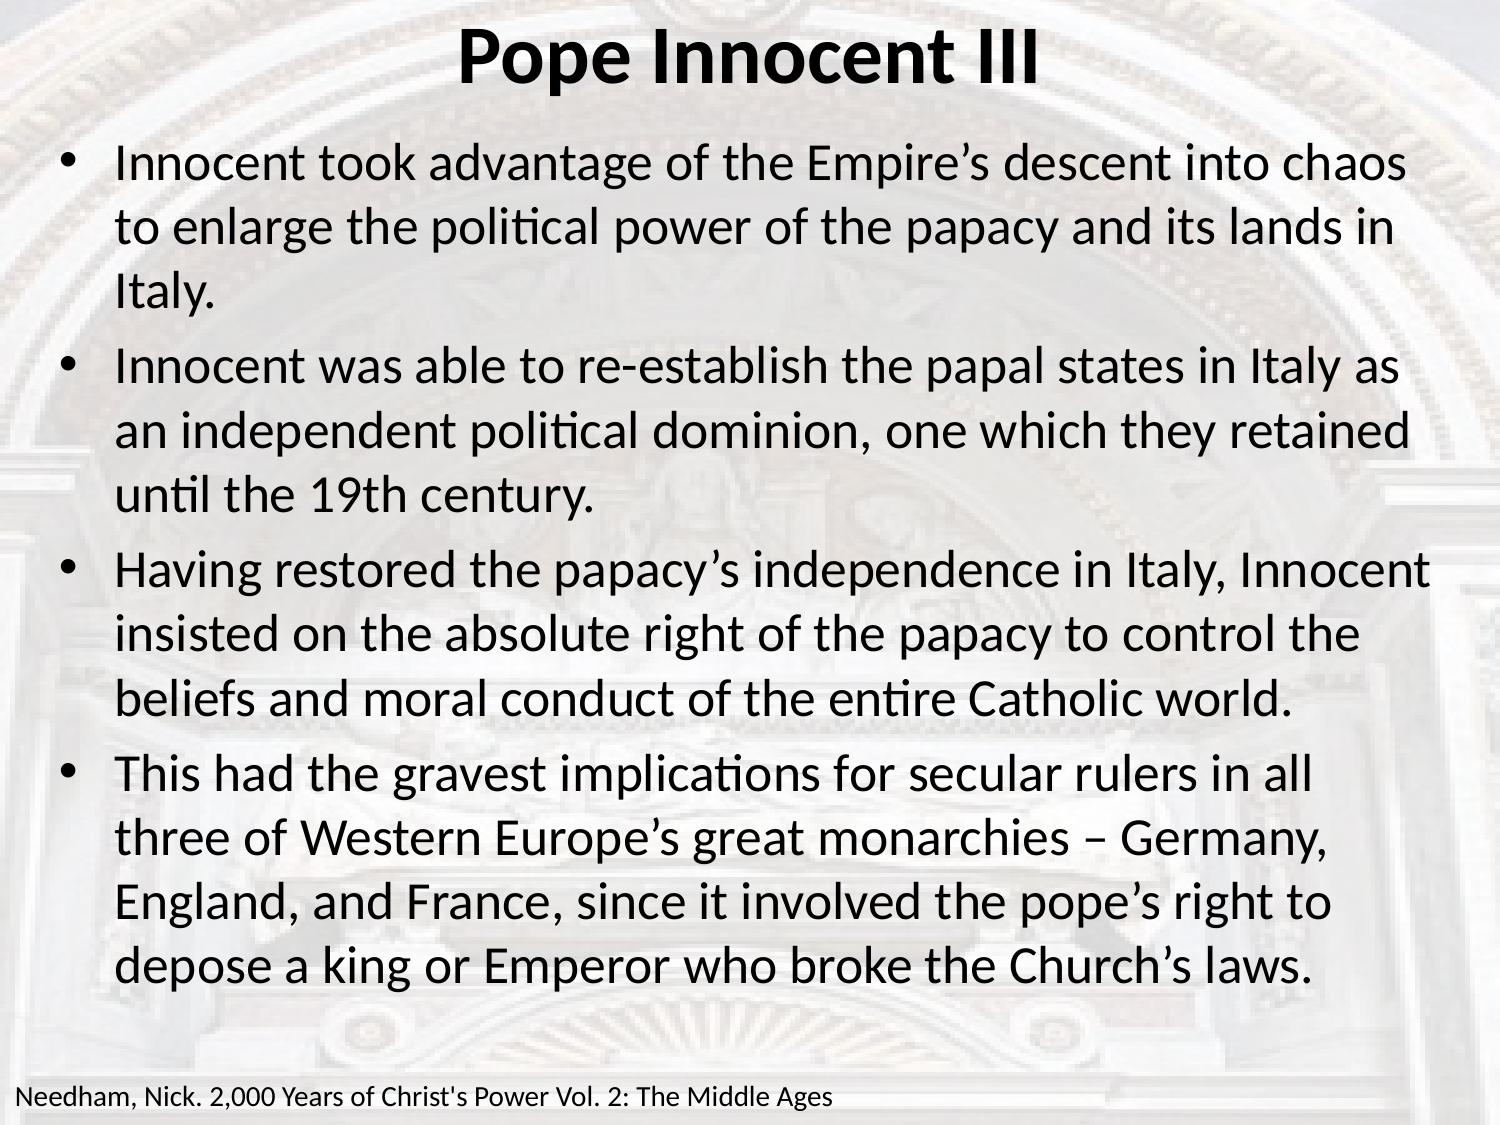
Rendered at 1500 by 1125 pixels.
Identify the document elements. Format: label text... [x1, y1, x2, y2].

list Innocent took advantage of the Empire’s descent into chaos to enlarge the political power of the papacy and its lands in Italy. Innocent was able to re-establish the papal states in Italy as an independent political dominion, one which they retained until the 19th century. Having restored the papacy’s independence in Italy, Innocent insisted on the absolute right of the papacy to control the beliefs and moral conduct of the entire Catholic world. This had the gravest implications for secular rulers in all three of Western Europe’s great monarchies – Germany, England, and France, since it involved the pope’s right to depose a king or Emperor who broke the Church’s laws. [43, 119, 1457, 1069]
title Pope Innocent III [0, 0, 1500, 100]
text_box Needham, Nick. 2,000 Years of Christ's Power Vol. 2: The Middle Ages [0, 1069, 1500, 1120]
